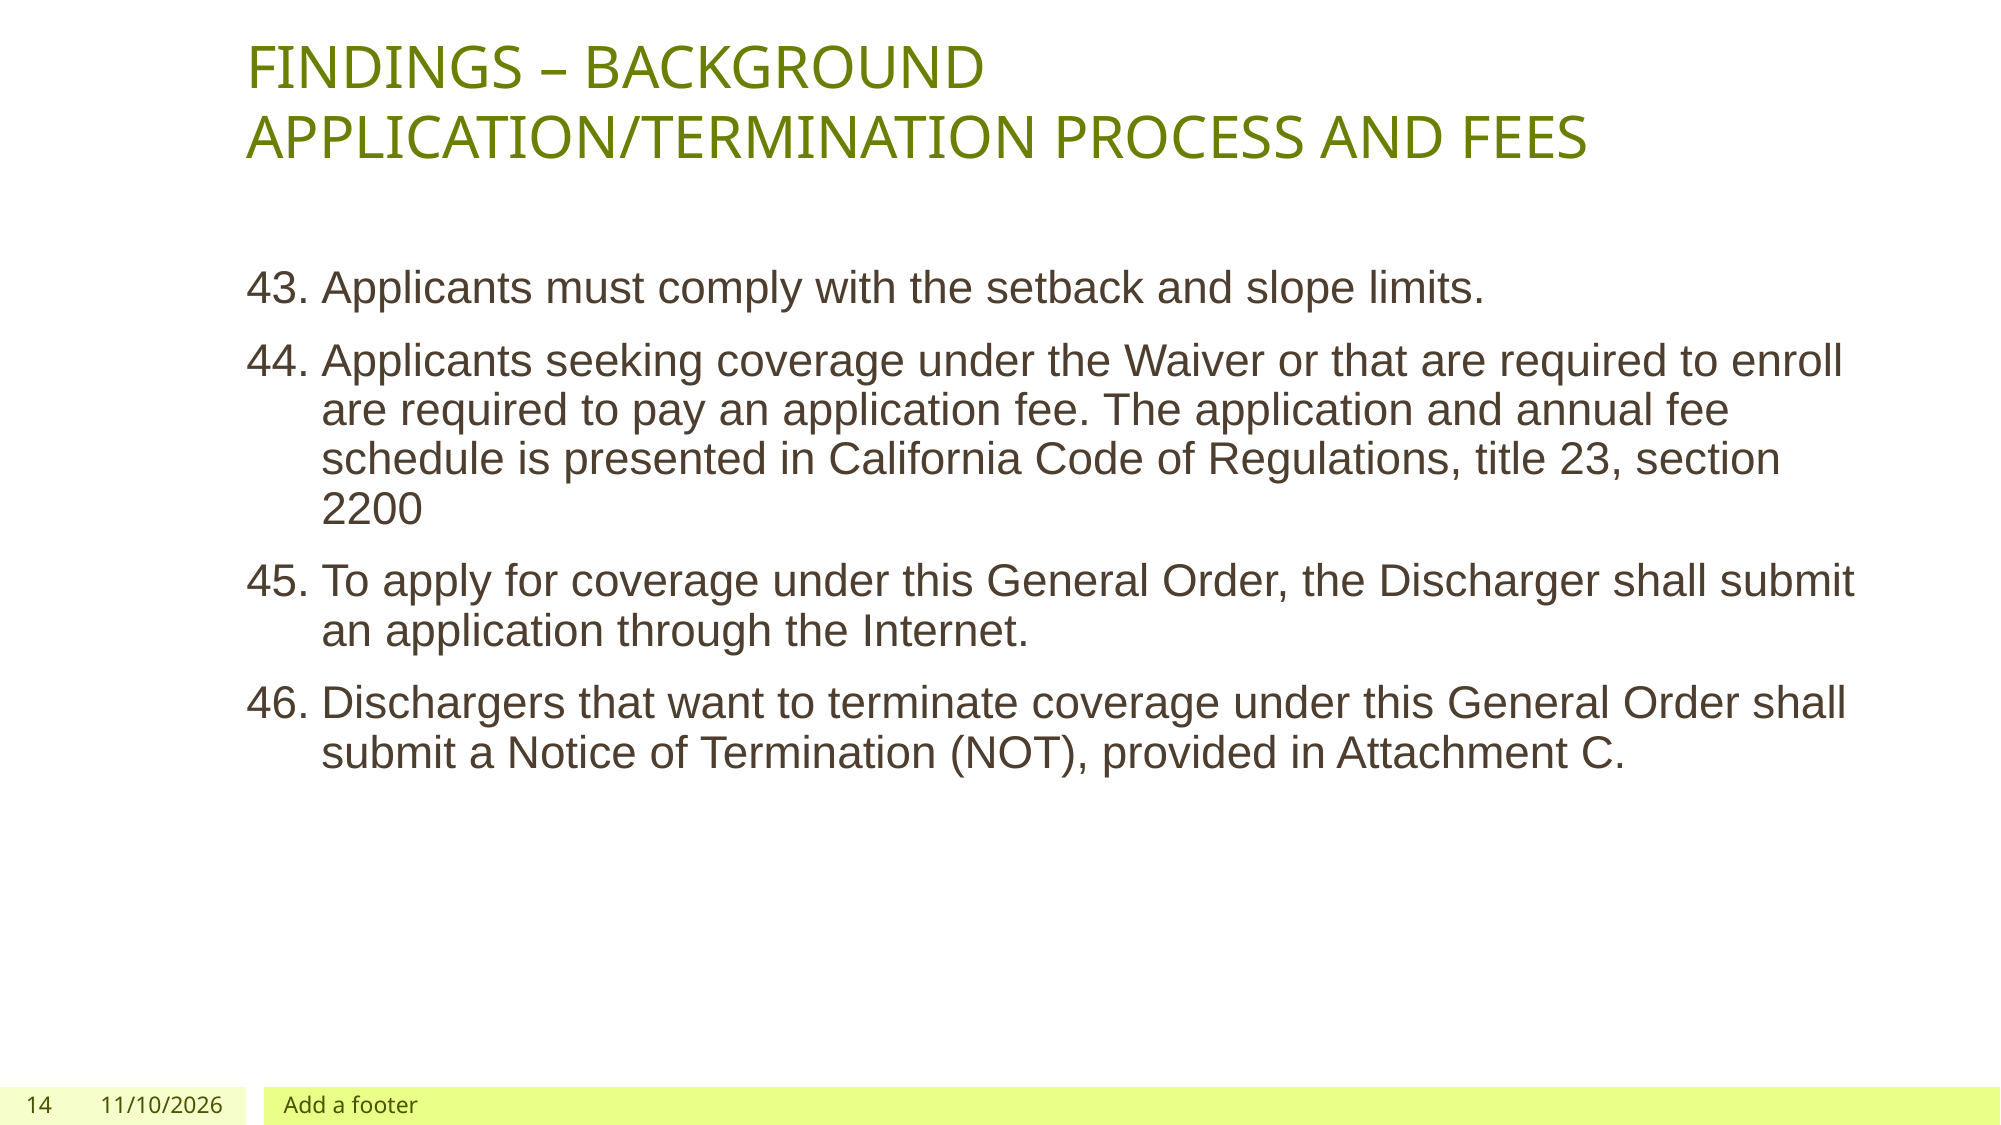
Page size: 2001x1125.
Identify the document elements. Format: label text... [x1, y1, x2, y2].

list Applicants must comply with the setback and slope limits. Applicants seeking coverage under the Waiver or that are required to enroll are required to pay an application fee. The application and annual fee schedule is presented in California Code of Regulations, title 23, section 2200 To apply for coverage under this General Order, the Discharger shall submit an application through the Internet. Dischargers that want to terminate coverage under this General Order shall submit a Notice of Termination (NOT), provided in Attachment C. [231, 256, 1900, 1080]
slide_number 14 [0, 1087, 68, 1125]
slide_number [74, 1087, 239, 1125]
title FINDINGS – BACKGROUND APPLICATION/TERMINATION PROCESS AND FEES [231, 18, 1769, 178]
footer Add a footer [268, 1087, 1769, 1125]
